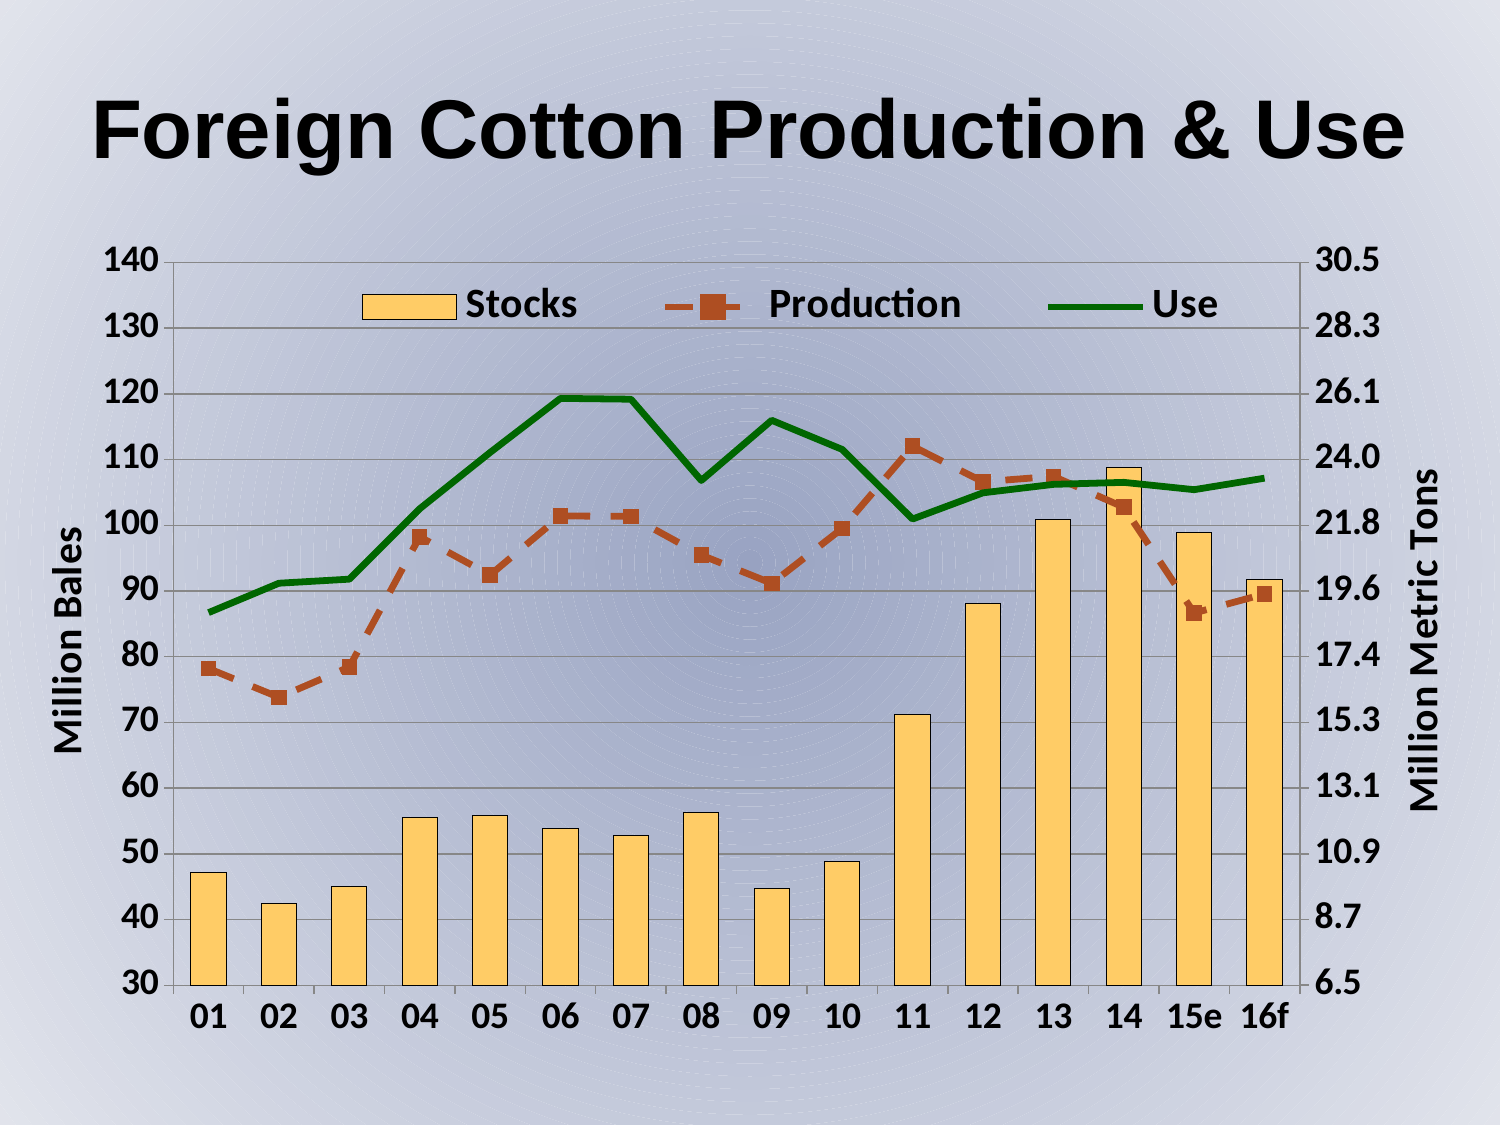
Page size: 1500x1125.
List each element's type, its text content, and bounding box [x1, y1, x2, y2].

chart [37, 174, 1461, 1075]
text_box Foreign Cotton Production & Use [37, 49, 1462, 175]
